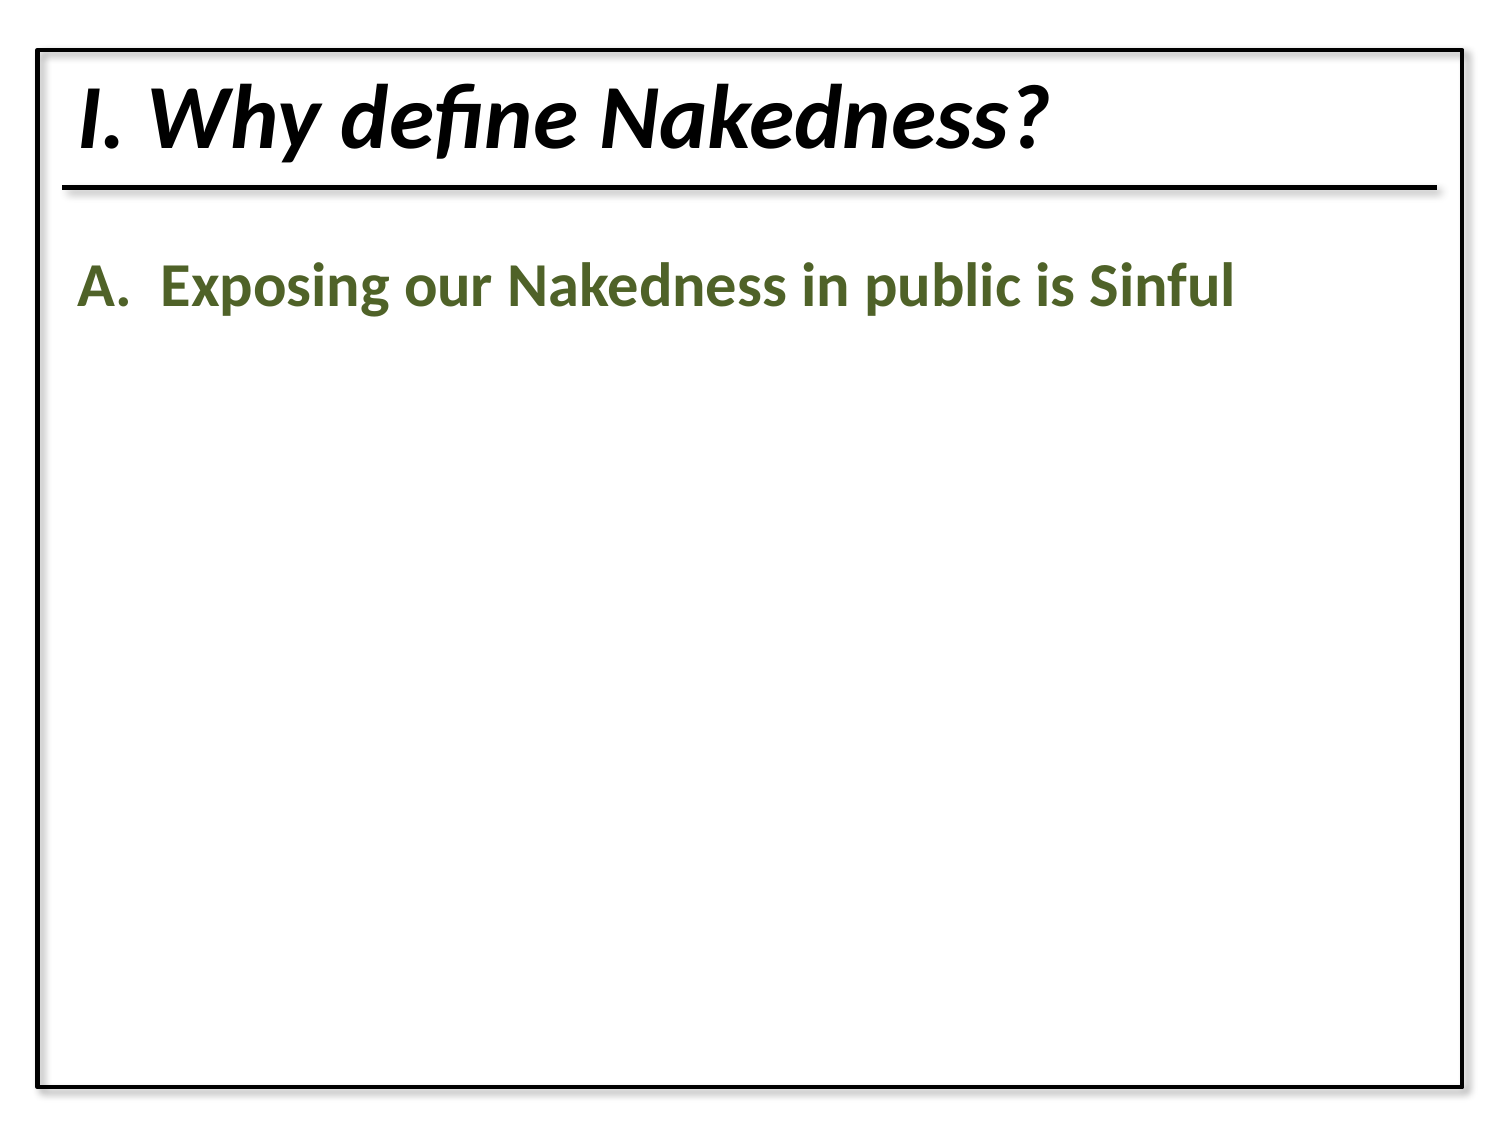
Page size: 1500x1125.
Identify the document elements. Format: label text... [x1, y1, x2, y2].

text_box A. Exposing our Nakedness in public is Sinful [62, 236, 1438, 327]
text_box [35, 48, 1464, 1089]
